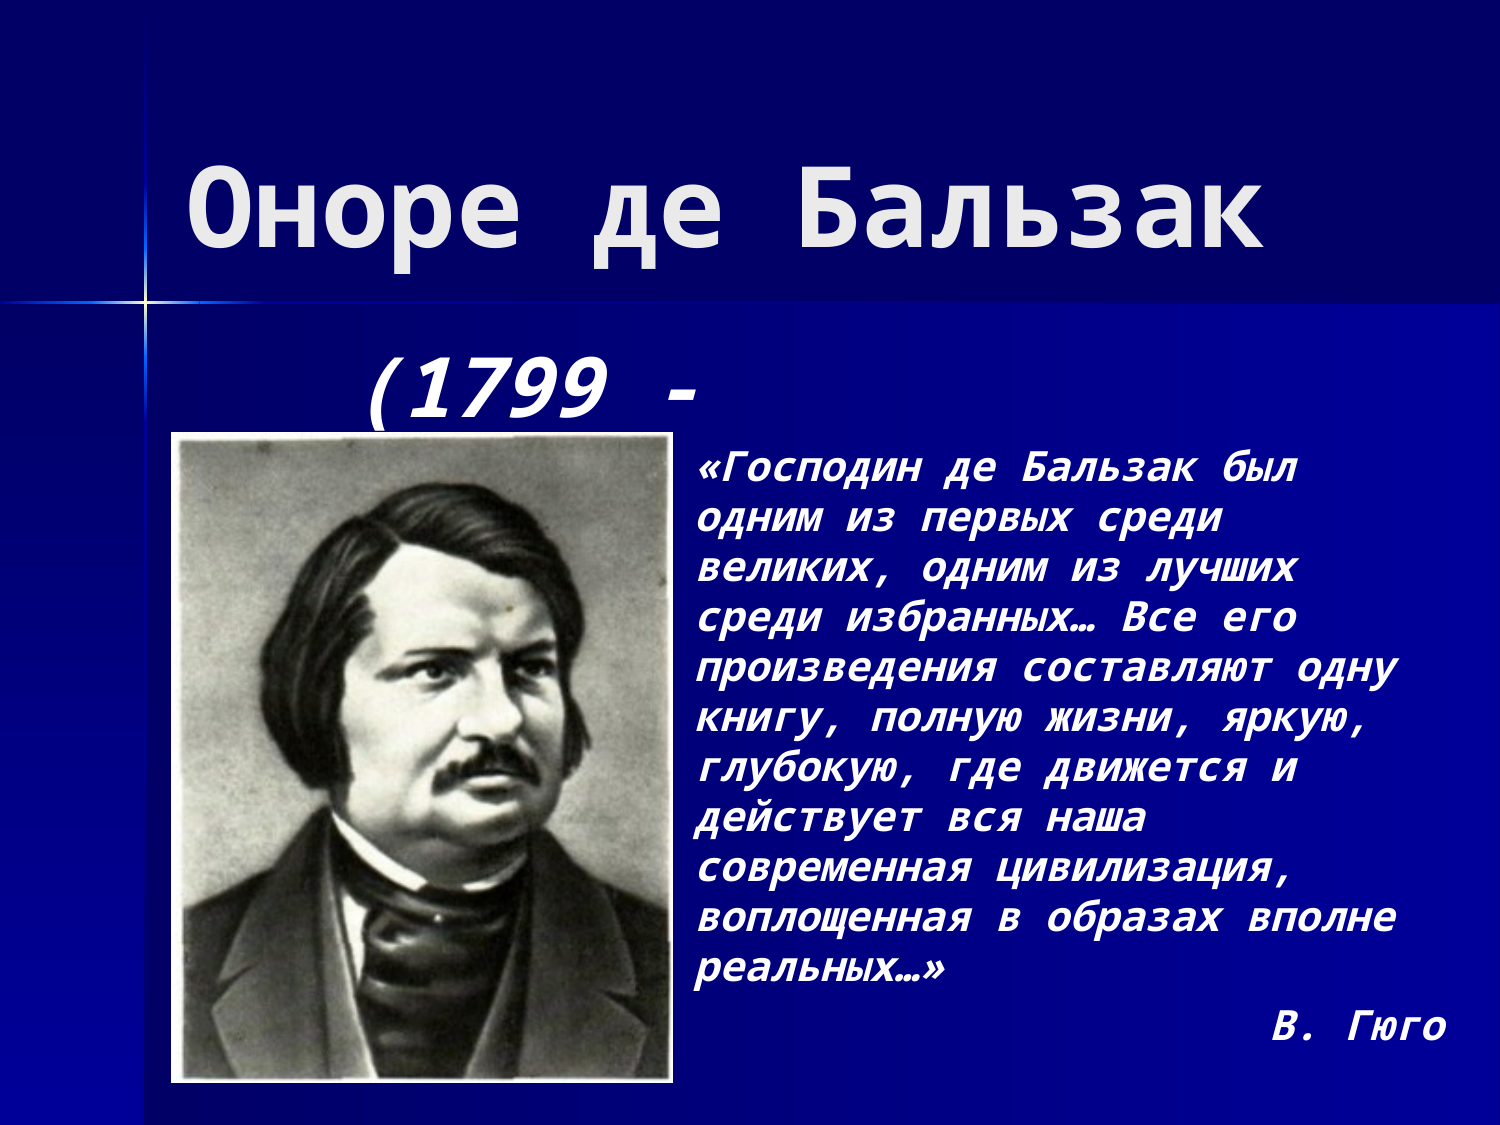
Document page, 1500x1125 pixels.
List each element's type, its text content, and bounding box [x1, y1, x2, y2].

title Оноре де Бальзак [170, 42, 1436, 278]
picture [170, 432, 673, 1083]
subtitle (1799 - 1850) [336, 326, 1011, 457]
text_box «Господин де Бальзак был одним из первых среди великих, одним из лучших среди избранных… Все его произведения составляют одну книгу, полную жизни, яркую, глубокую, где движется и действует вся наша современная цивилизация, воплощенная в образах вполне реальных…» В. Гюго [679, 432, 1459, 1059]
